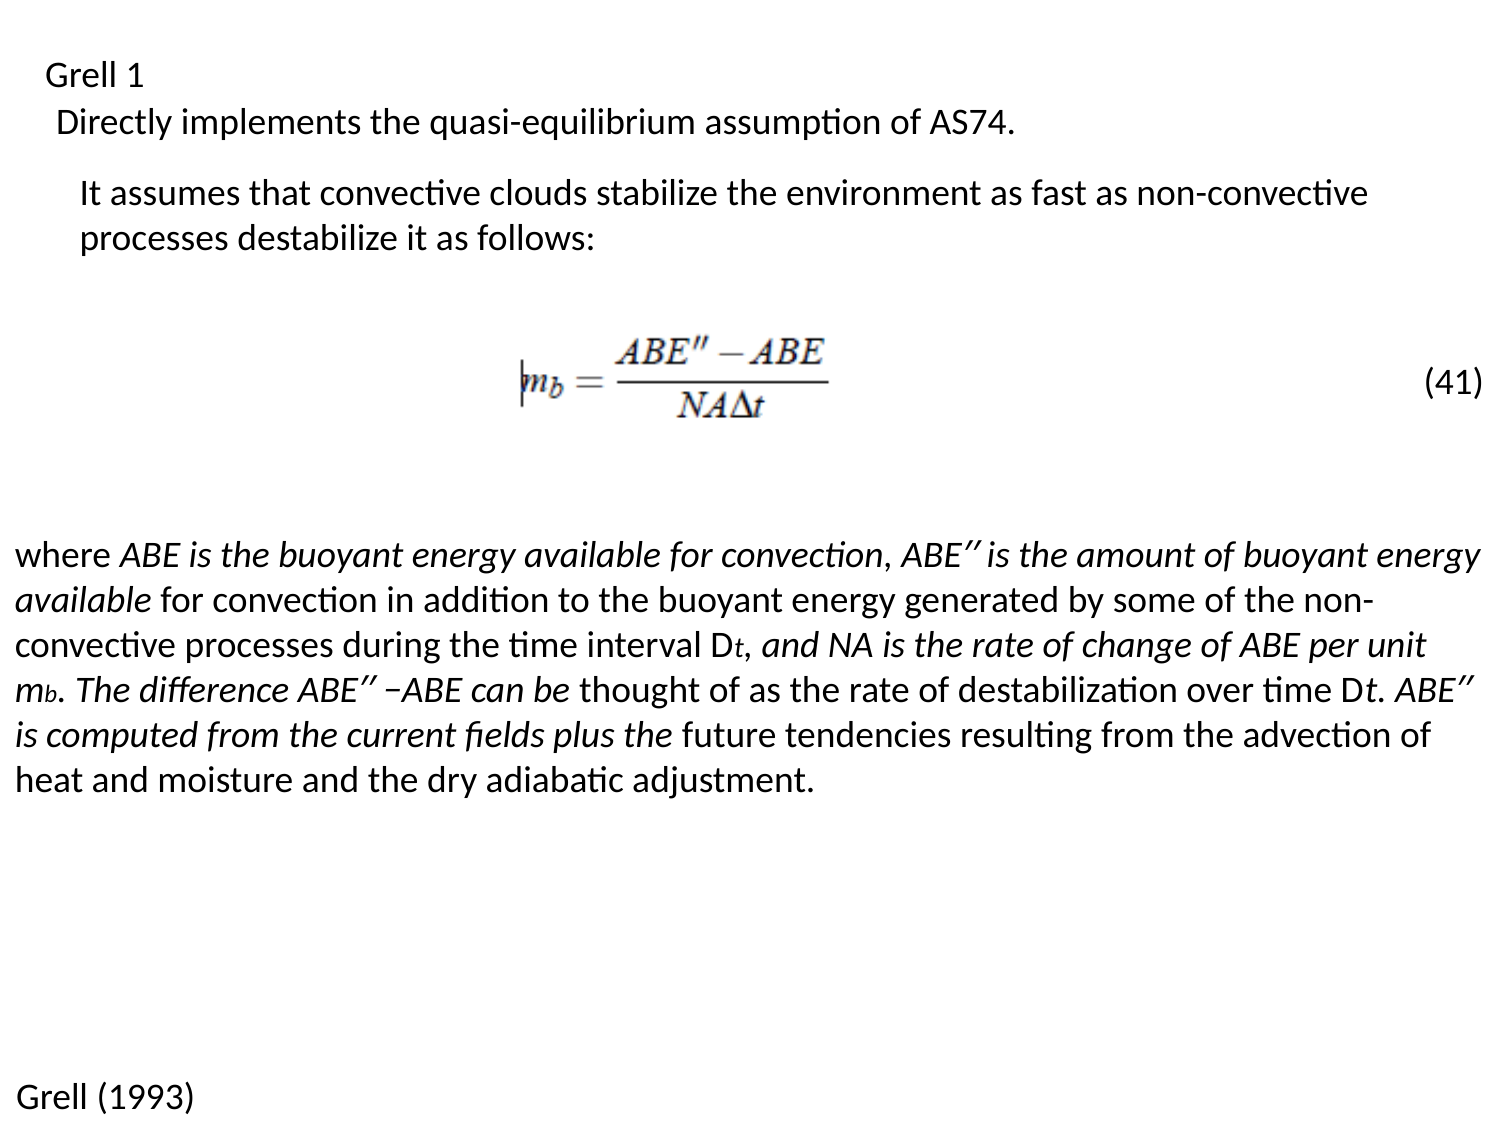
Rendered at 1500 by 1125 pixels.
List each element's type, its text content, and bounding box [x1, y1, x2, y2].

text_box Grell 1 [30, 42, 160, 103]
text_box It assumes that convective clouds stabilize the environment as fast as non-convective processes destabilize it as follows: [64, 160, 1500, 266]
text_box Directly implements the quasi-equilibrium assumption of AS74. [41, 89, 1090, 150]
text_box (41) [1408, 349, 1500, 410]
picture [513, 325, 842, 433]
text_box Grell (1993) [1, 1064, 211, 1125]
text_box where ABE is the buoyant energy available for convection, ABE′′ is the amount of buoyant energy available for convection in addition to the buoyant energy generated by some of the non-convective processes during the time interval Dt, and NA is the rate of change of ABE per unit mb. The difference ABE′′ −ABE can be thought of as the rate of destabilization over time Dt. ABE′′ is computed from the current fields plus the future tendencies resulting from the advection of heat and moisture and the dry adiabatic adjustment. [0, 522, 1500, 808]
